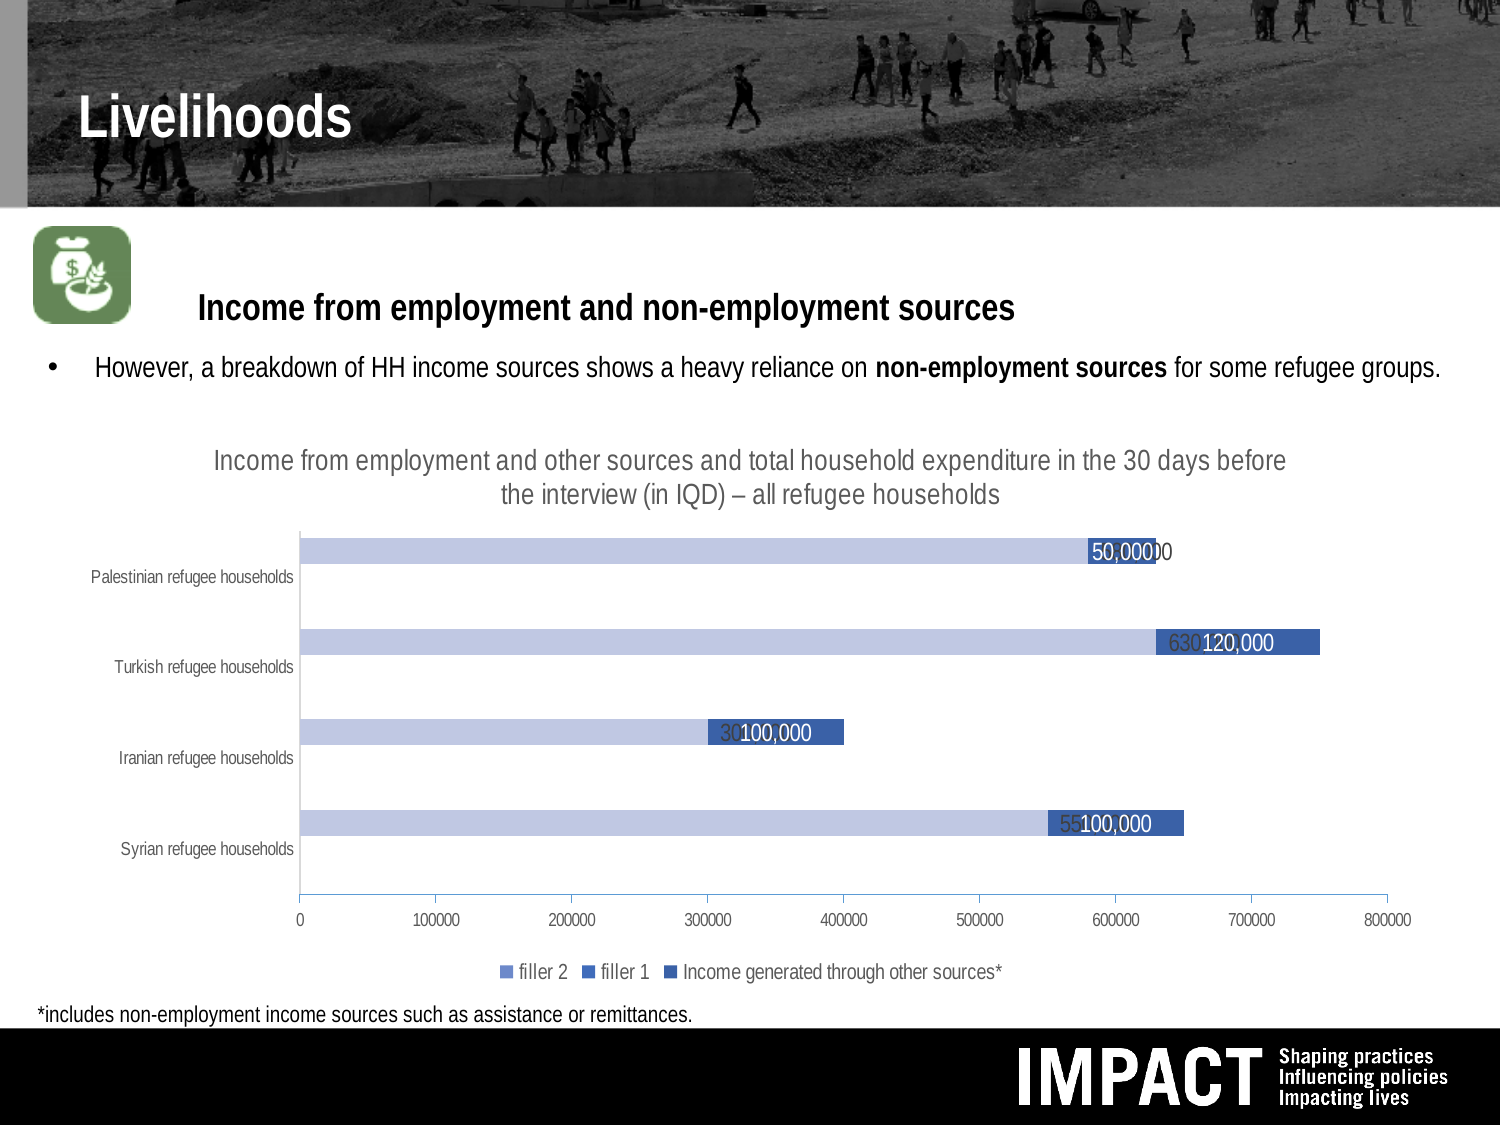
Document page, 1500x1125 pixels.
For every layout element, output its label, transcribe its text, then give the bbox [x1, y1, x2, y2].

text_box Income from employment and non-employment sources However, a breakdown of HH income sources shows a heavy reliance on non-employment sources for some refugee groups. [33, 275, 1500, 966]
title Livelihoods [63, 43, 1391, 163]
chart [63, 414, 1439, 991]
picture [0, 0, 1500, 1125]
text_box *includes non-employment income sources such as assistance or remittances. [23, 992, 709, 1035]
